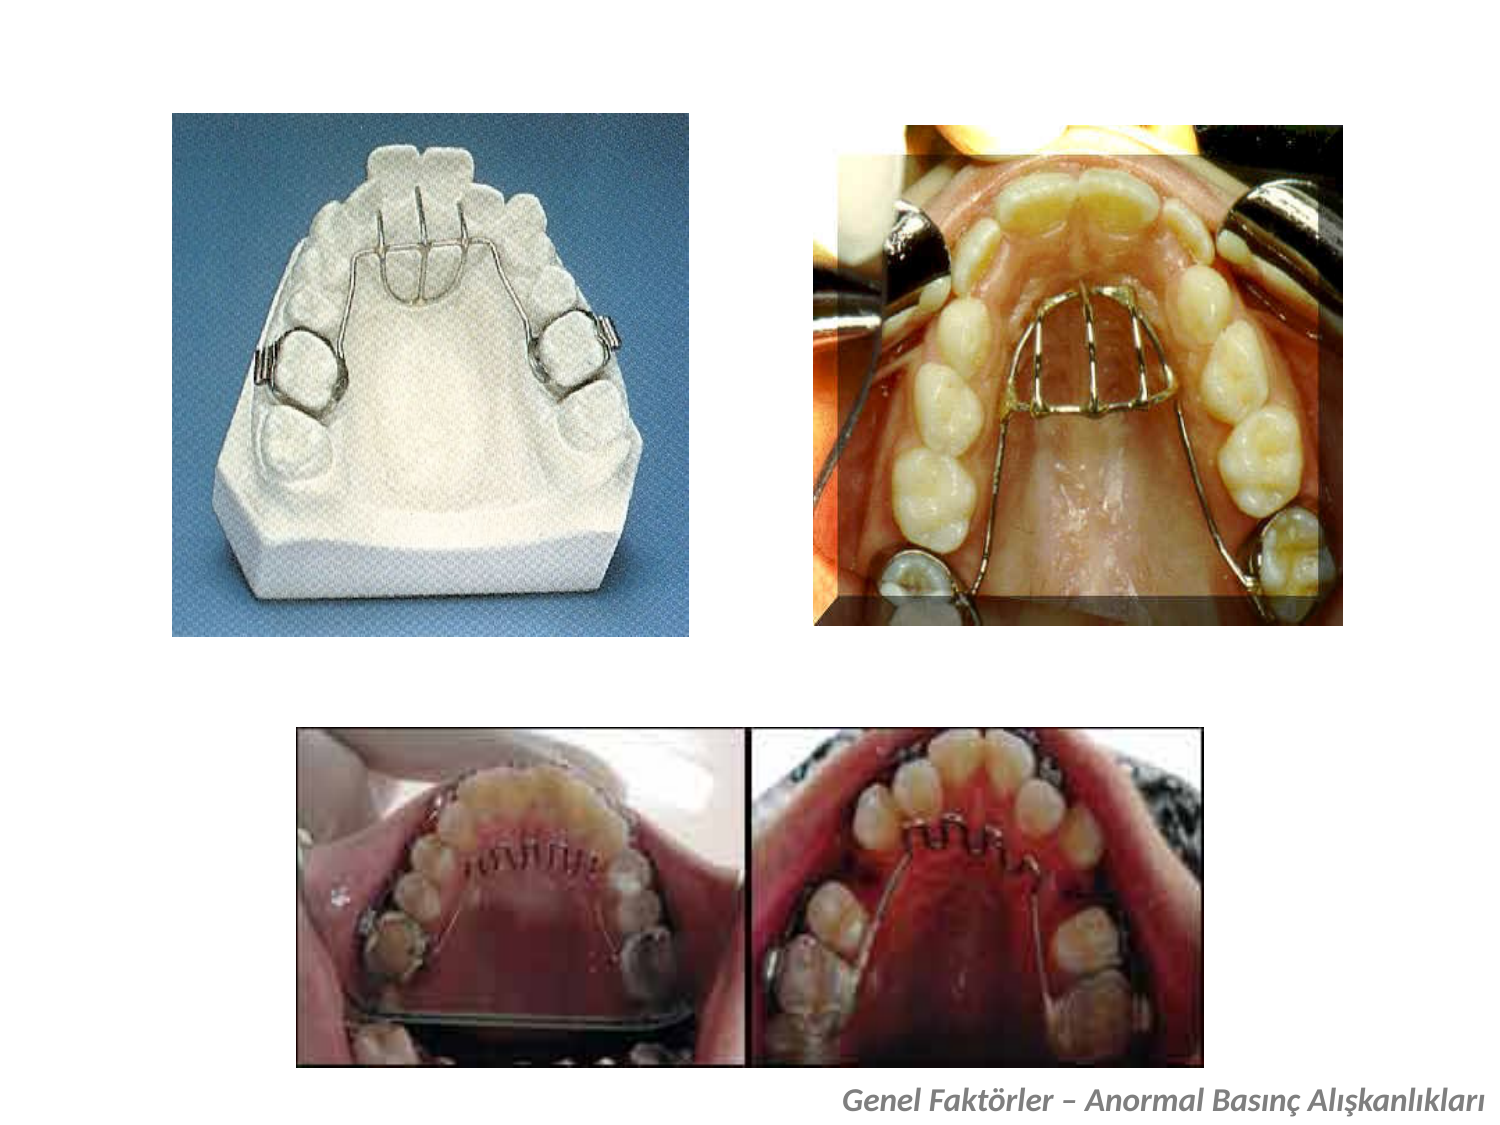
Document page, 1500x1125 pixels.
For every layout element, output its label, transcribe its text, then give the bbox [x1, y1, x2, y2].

picture [172, 113, 690, 638]
text_box Genel Faktörler – Anormal Basınç Alışkanlıkları [827, 1070, 1500, 1125]
picture [812, 125, 1343, 626]
picture [295, 727, 1205, 1068]
